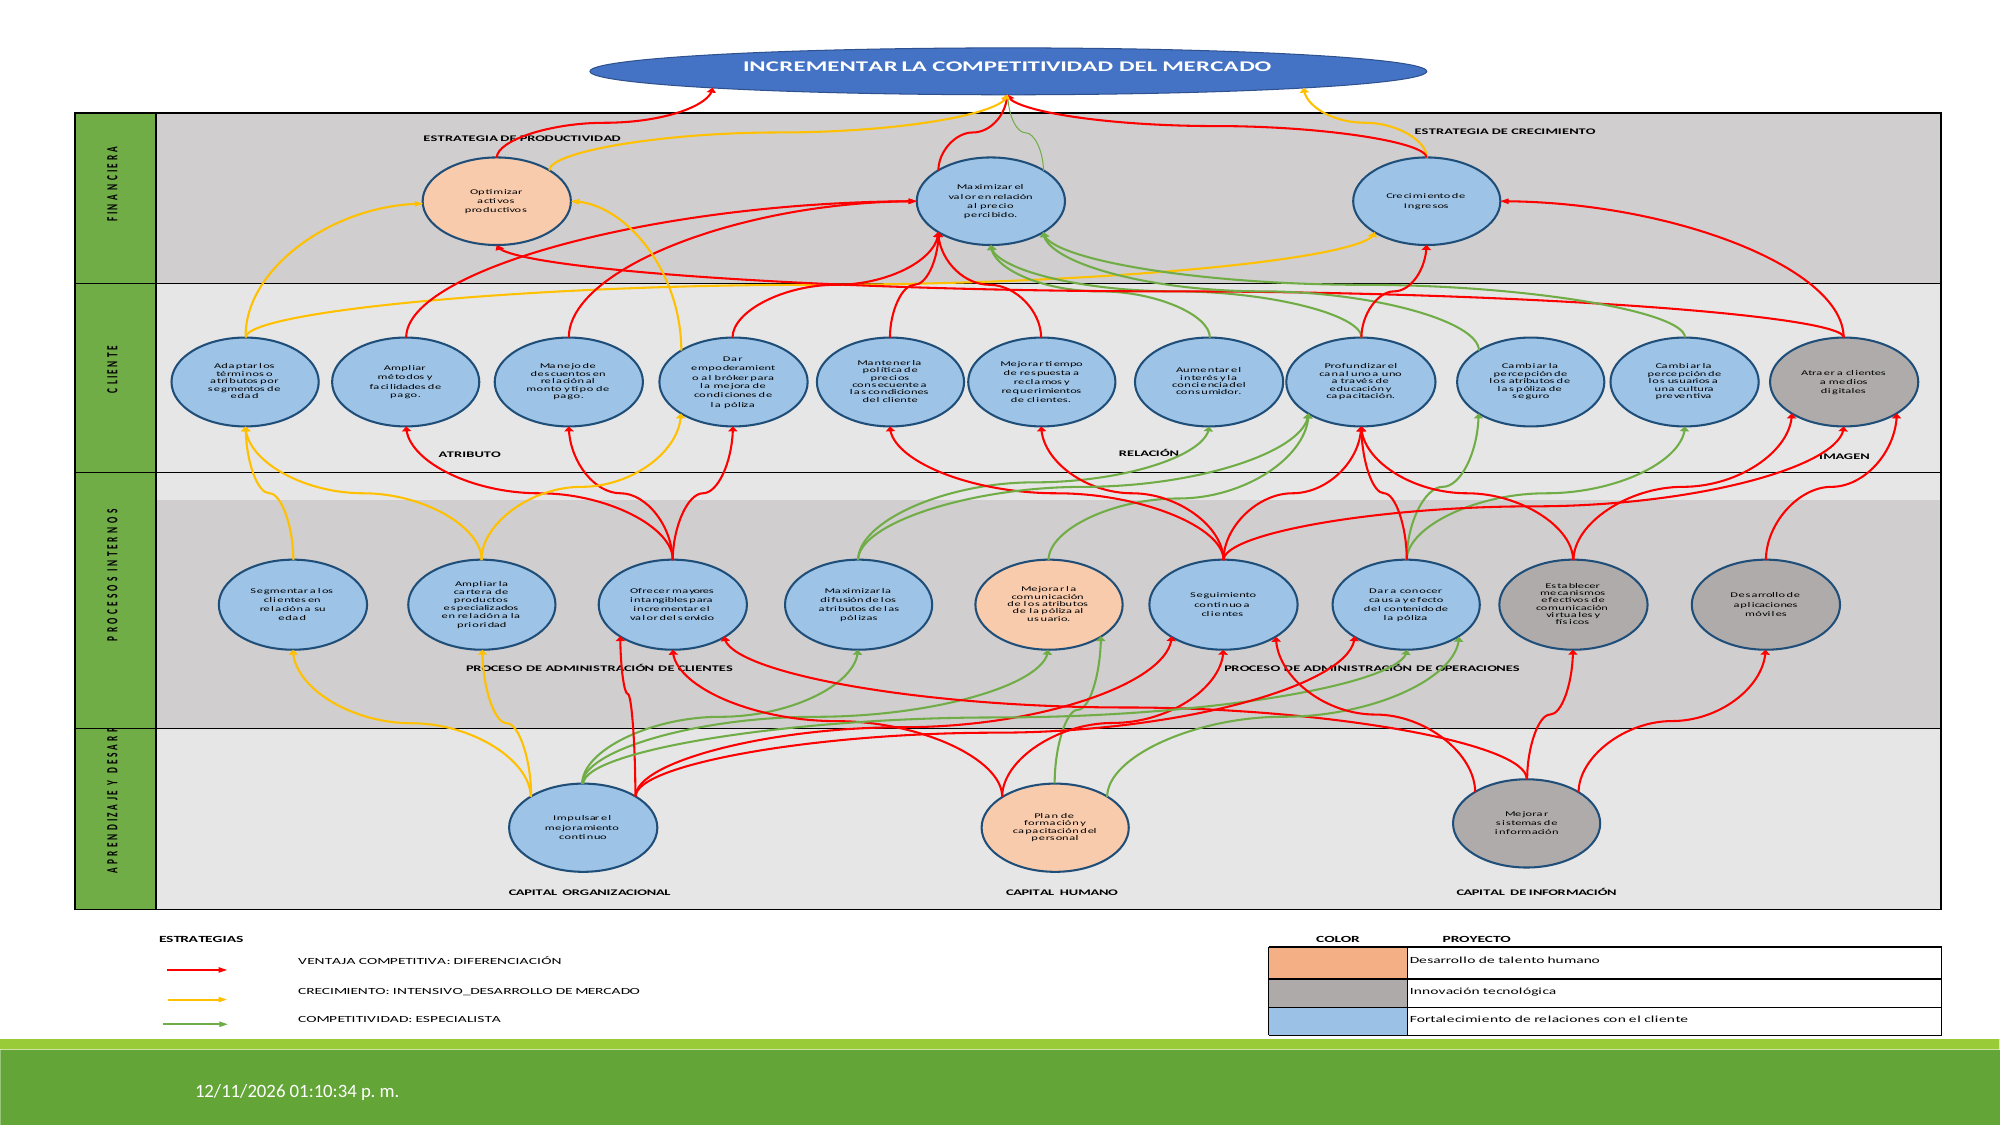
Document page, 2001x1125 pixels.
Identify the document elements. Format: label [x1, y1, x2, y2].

slide_number [180, 1068, 586, 1120]
picture [23, 24, 2000, 1061]
